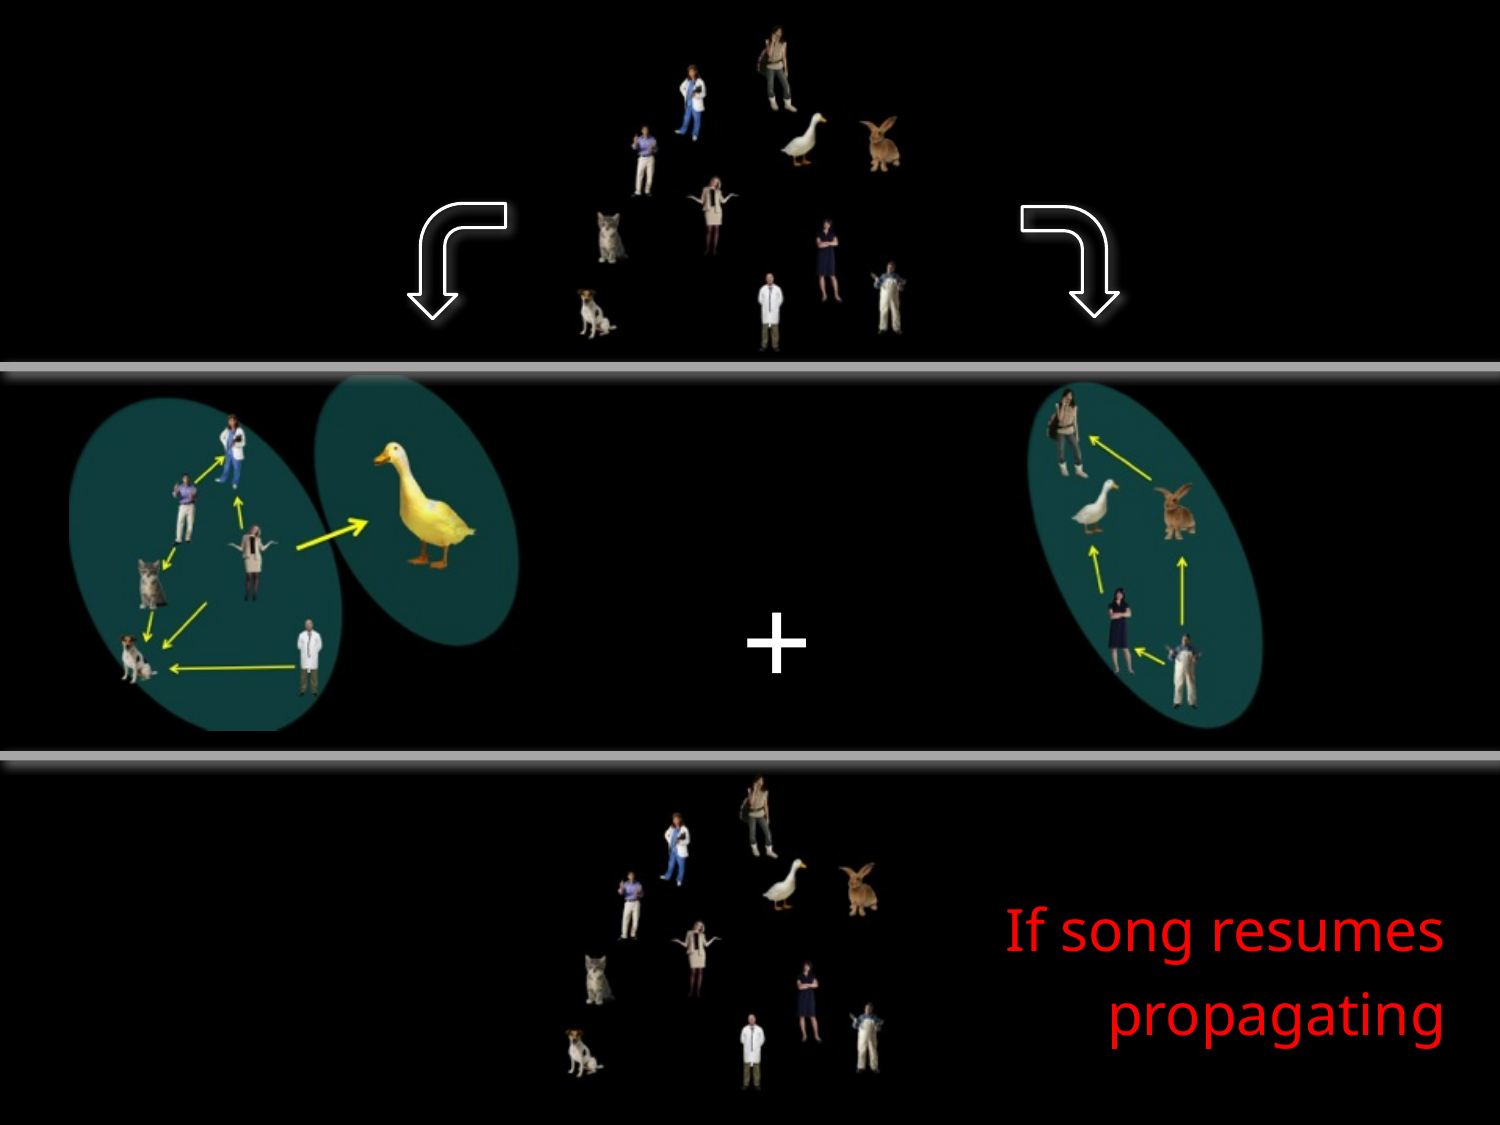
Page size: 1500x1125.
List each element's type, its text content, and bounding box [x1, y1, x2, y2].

text_box [408, 203, 506, 319]
text_box + [727, 541, 972, 658]
text_box [0, 362, 516, 372]
picture [512, 749, 1014, 1125]
text_box [0, 751, 509, 761]
text_box If song resumes propagating [1017, 886, 1461, 1040]
text_box [1043, 206, 1119, 317]
picture [69, 0, 1279, 736]
text_box [1043, 362, 1500, 372]
text_box [1016, 751, 1500, 761]
